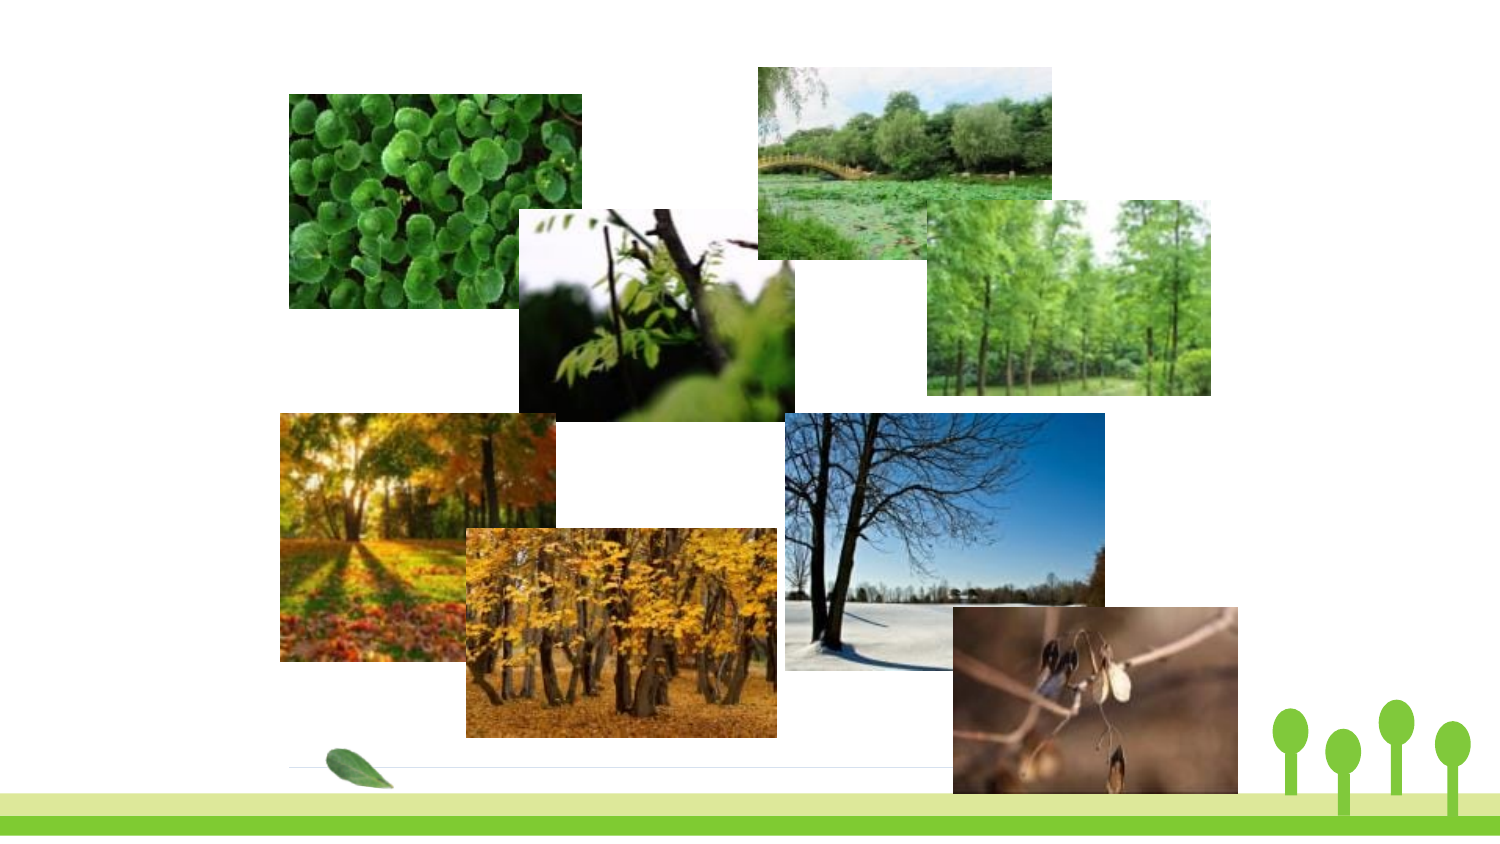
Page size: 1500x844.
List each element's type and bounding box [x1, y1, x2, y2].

picture [324, 749, 396, 786]
text_box [271, 23, 1220, 768]
text_box [280, 67, 1238, 795]
